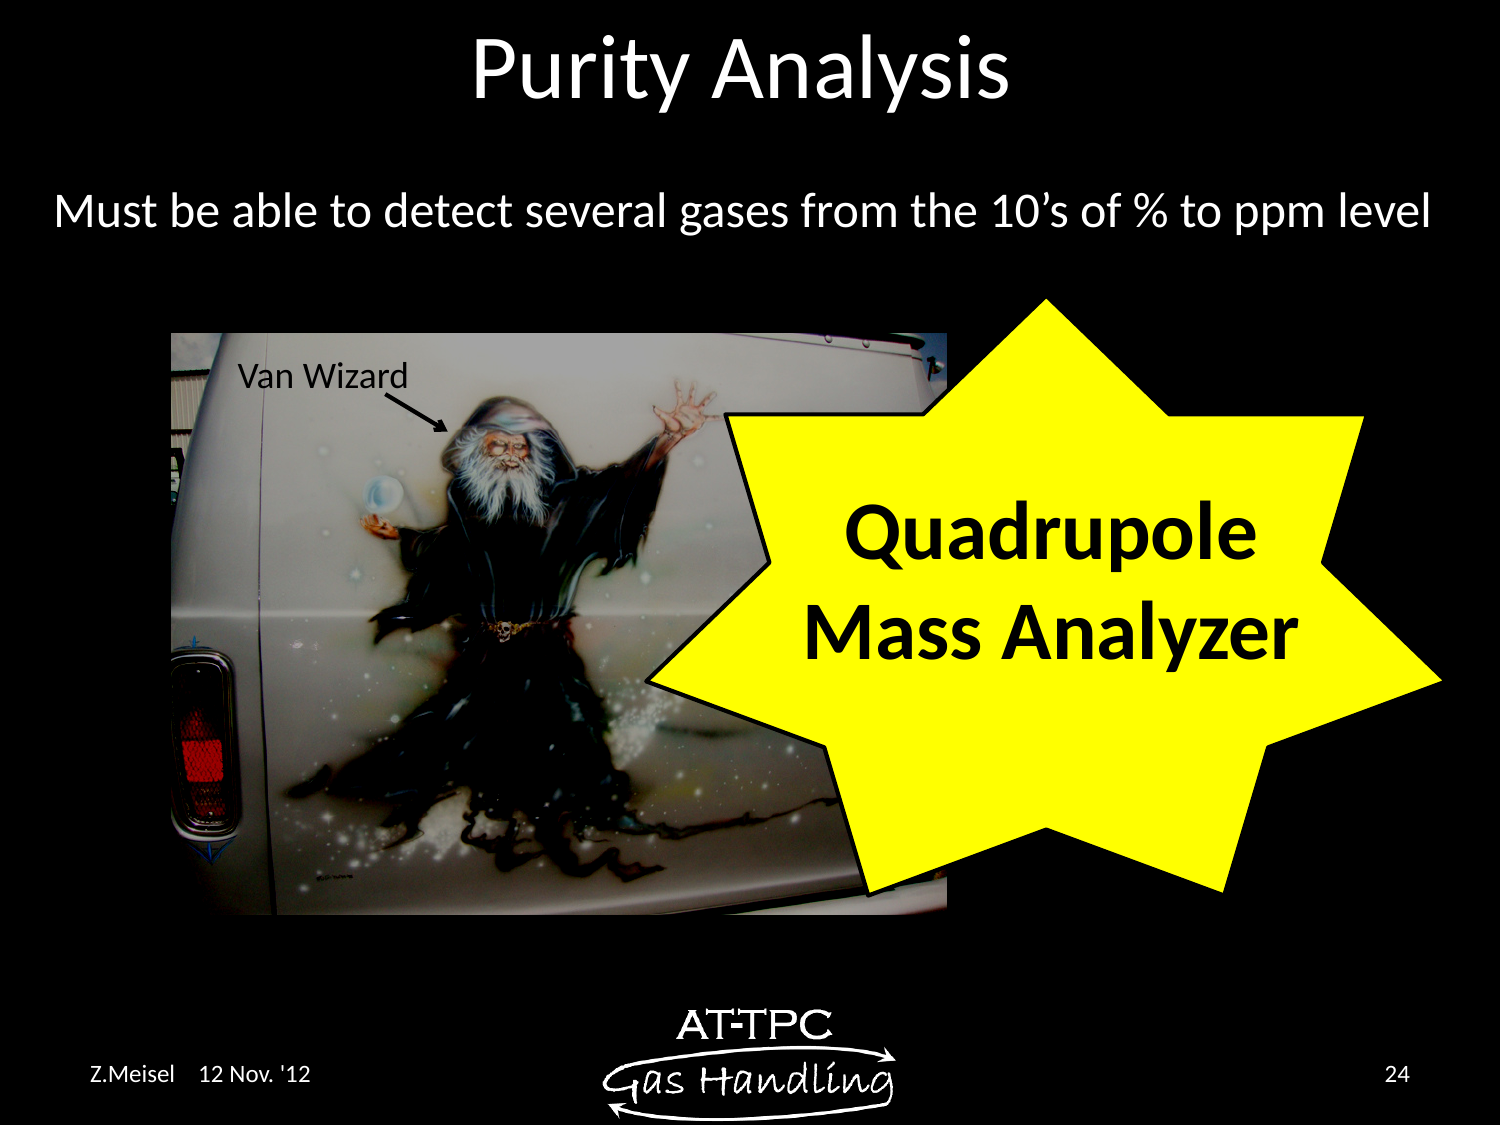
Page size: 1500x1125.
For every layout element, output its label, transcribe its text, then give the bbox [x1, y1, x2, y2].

text_box Purity Analysis [76, 0, 1427, 134]
picture [600, 1006, 900, 1125]
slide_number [75, 1042, 425, 1103]
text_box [384, 393, 448, 432]
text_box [645, 295, 1447, 896]
picture [170, 332, 947, 915]
slide_number 24 [1074, 1042, 1425, 1103]
text_box Must be able to detect several gases from the 10’s of % to ppm level [38, 169, 1462, 245]
